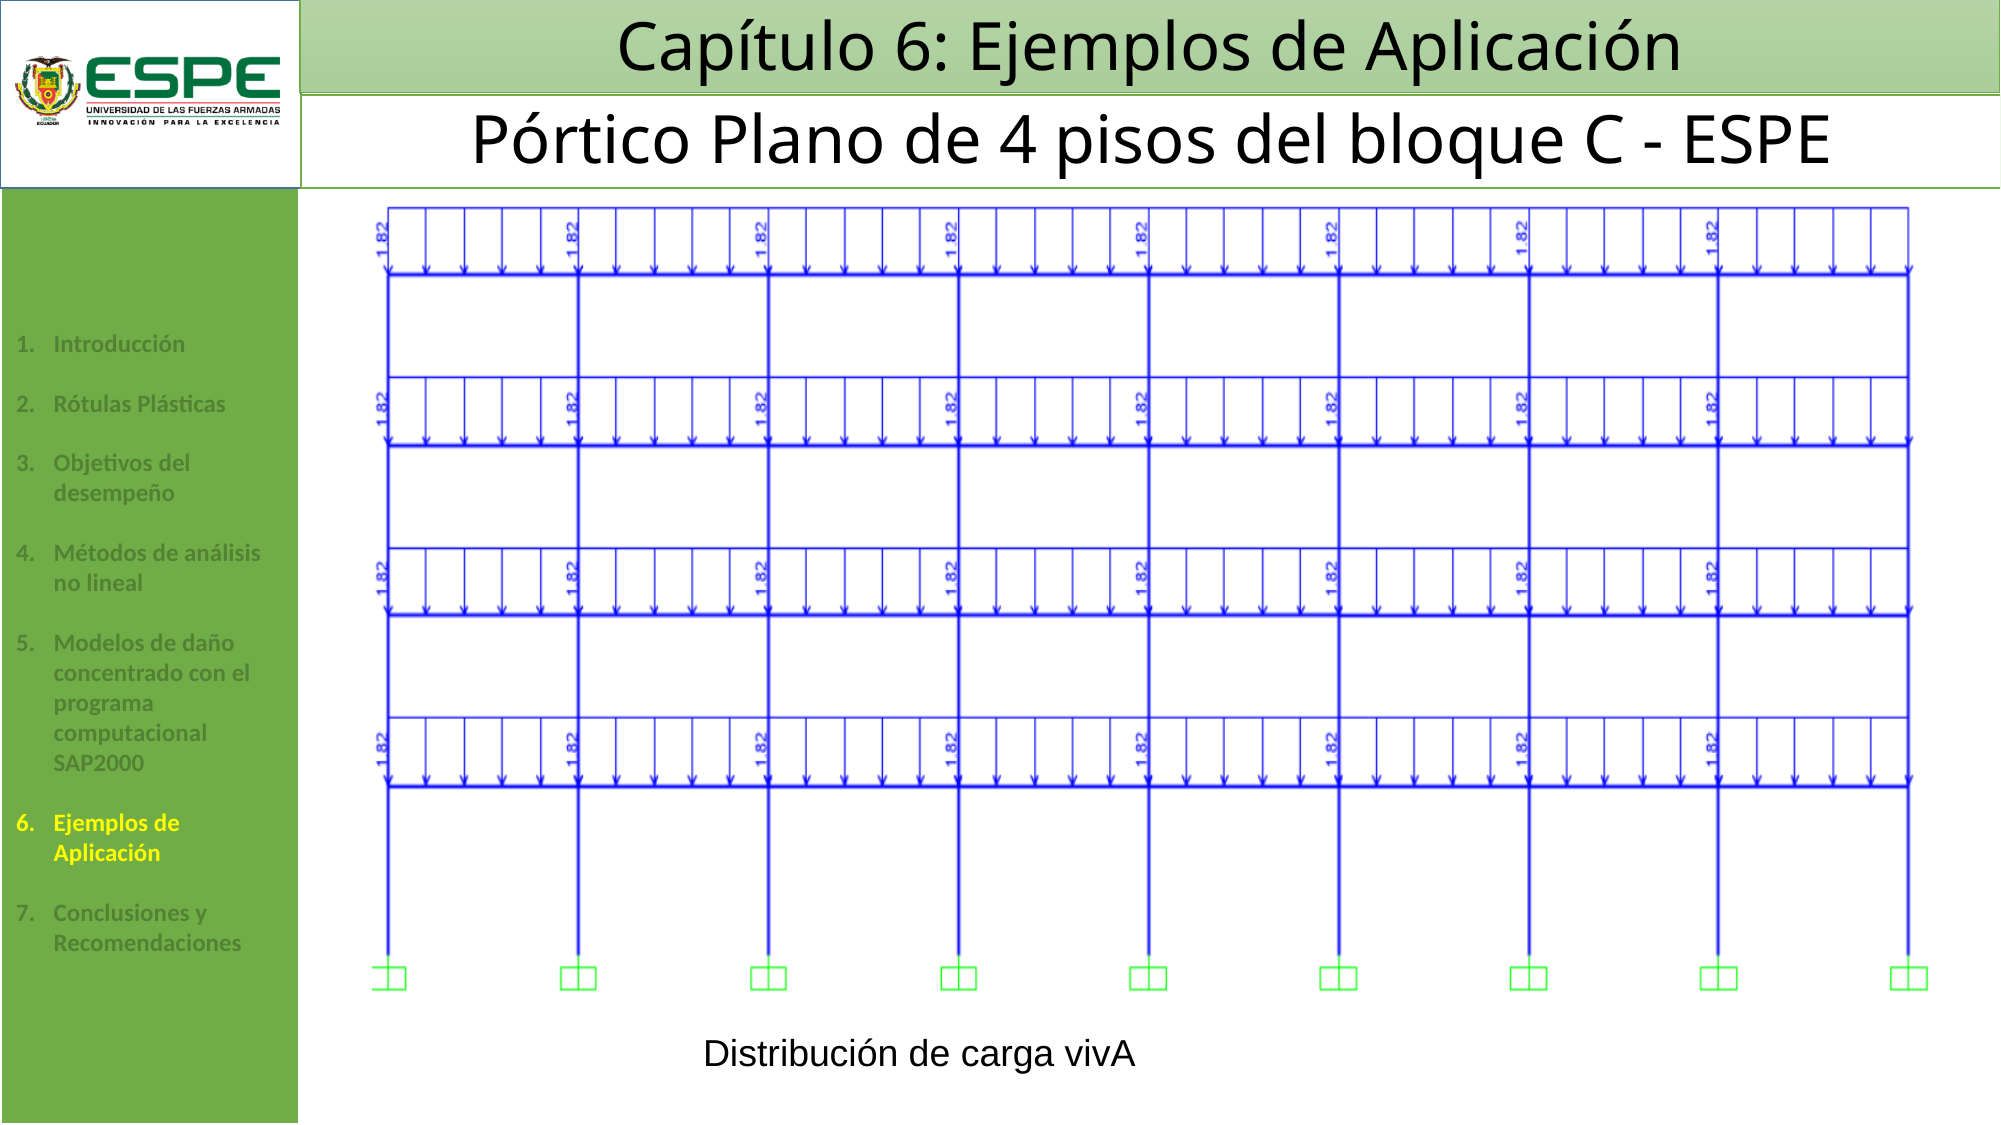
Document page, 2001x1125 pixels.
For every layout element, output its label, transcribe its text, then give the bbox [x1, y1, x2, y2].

text_box Distribución de carga vivA [688, 1021, 1151, 1082]
title Capítulo 6: Ejemplos de Aplicación [301, 11, 2000, 86]
text_box Introducción Rótulas Plásticas Objetivos del desempeño Métodos de análisis no lineal Modelos de daño concentrado con el programa computacional SAP2000 Ejemplos de Aplicación Conclusiones y Recomendaciones [1, 319, 303, 994]
picture [15, 56, 280, 125]
picture [372, 199, 1932, 1002]
text_box Pórtico Plano de 4 pisos del bloque C - ESPE [302, 105, 2000, 180]
